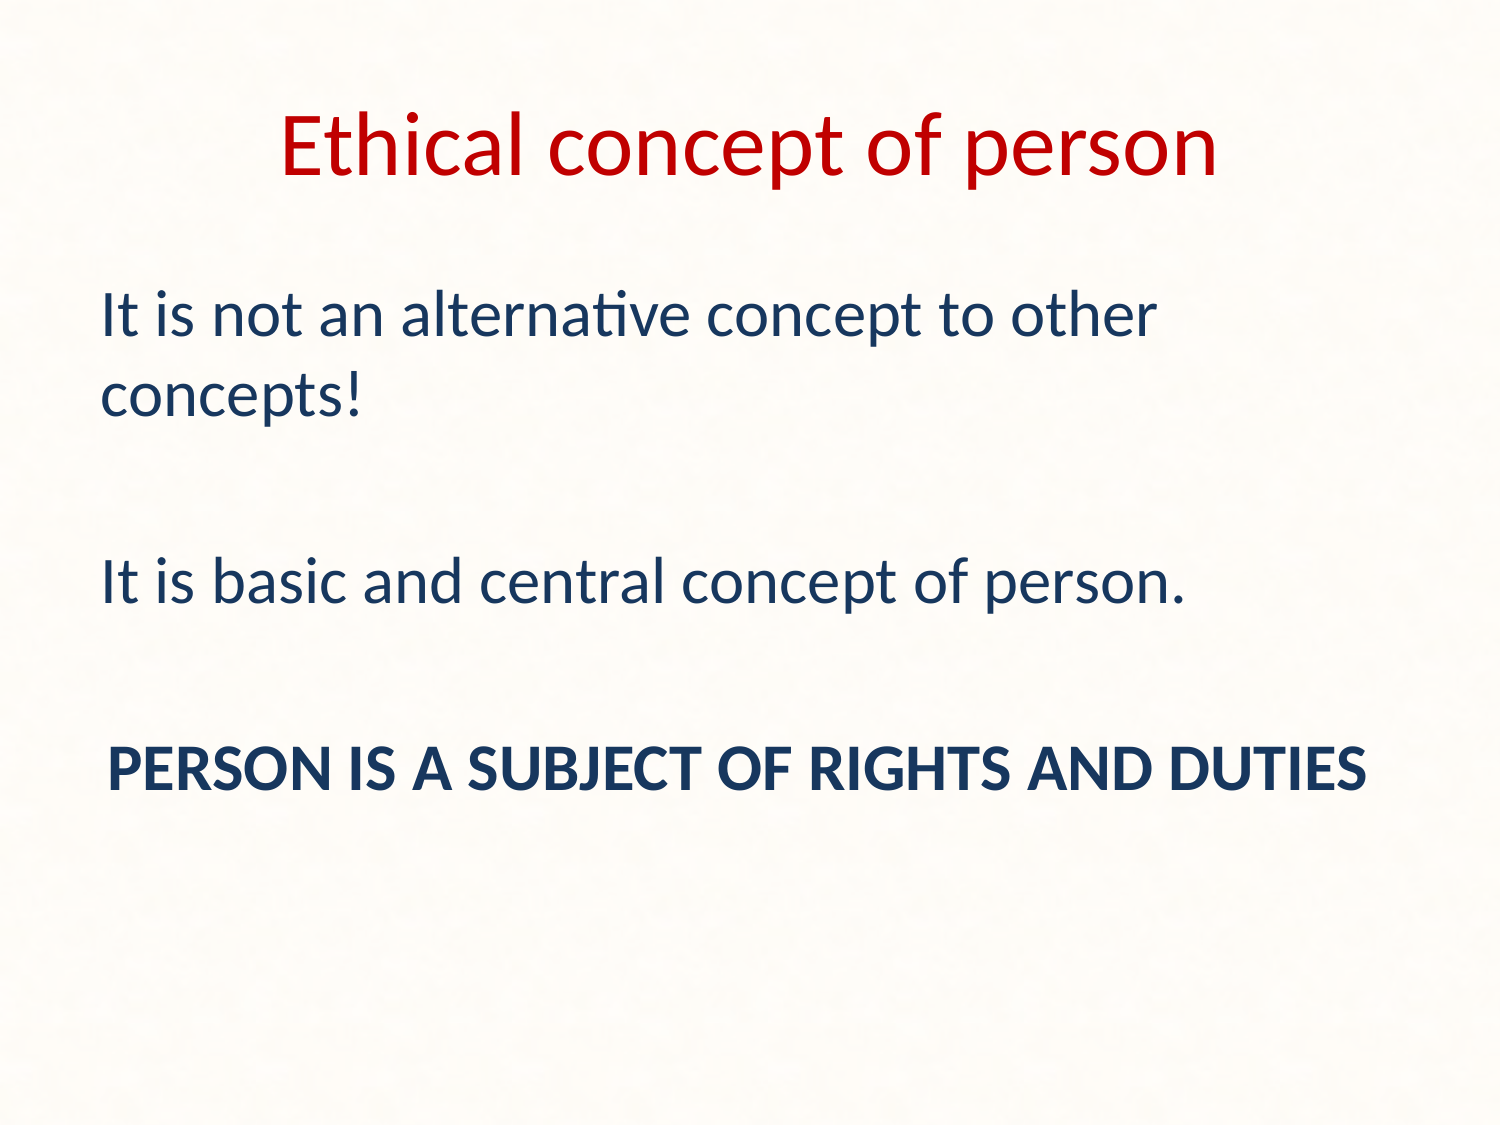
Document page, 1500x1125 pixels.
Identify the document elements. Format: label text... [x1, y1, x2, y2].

list It is not an alternative concept to other concepts! It is basic and central concept of person. PERSON IS A SUBJECT OF RIGHTS AND DUTIES [29, 262, 1447, 1005]
title Ethical concept of person [75, 45, 1425, 233]
